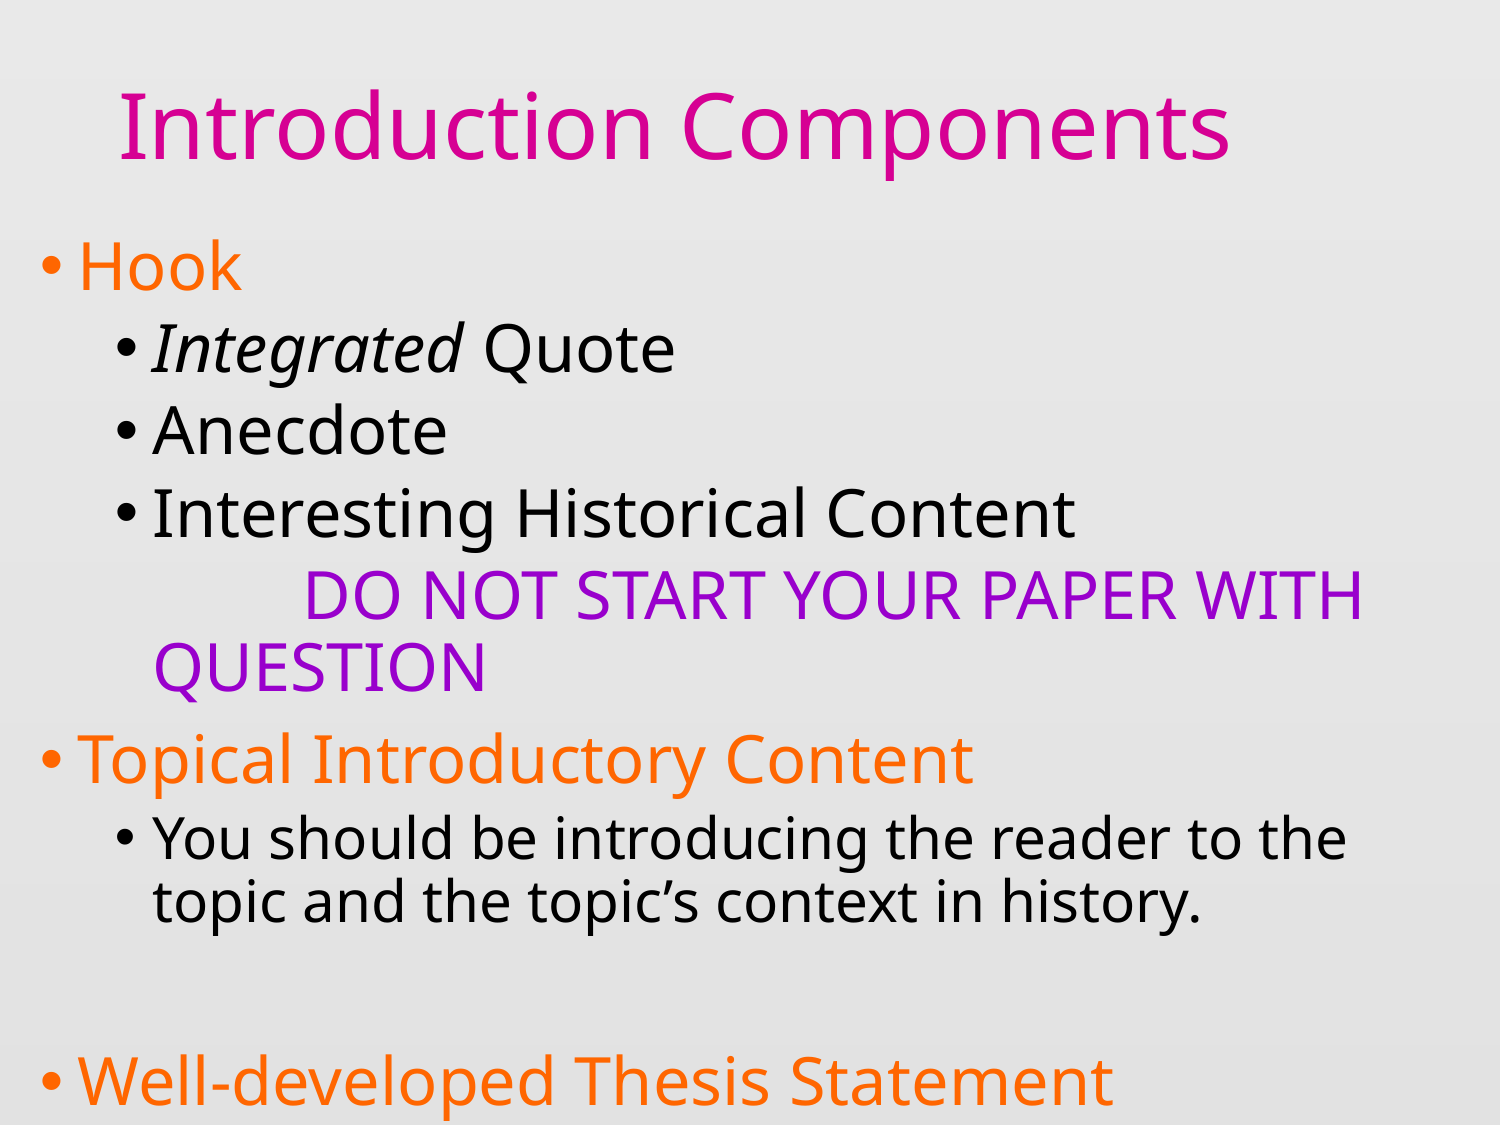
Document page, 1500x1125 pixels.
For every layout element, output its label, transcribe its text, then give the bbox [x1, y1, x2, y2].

title Introduction Components [103, 59, 1397, 200]
list Hook Integrated Quote Anecdote Interesting Historical Content DO NOT START YOUR PAPER WITH QUESTION Topical Introductory Content You should be introducing the reader to the topic and the topic’s context in history. Well-developed Thesis Statement [24, 224, 1488, 1125]
